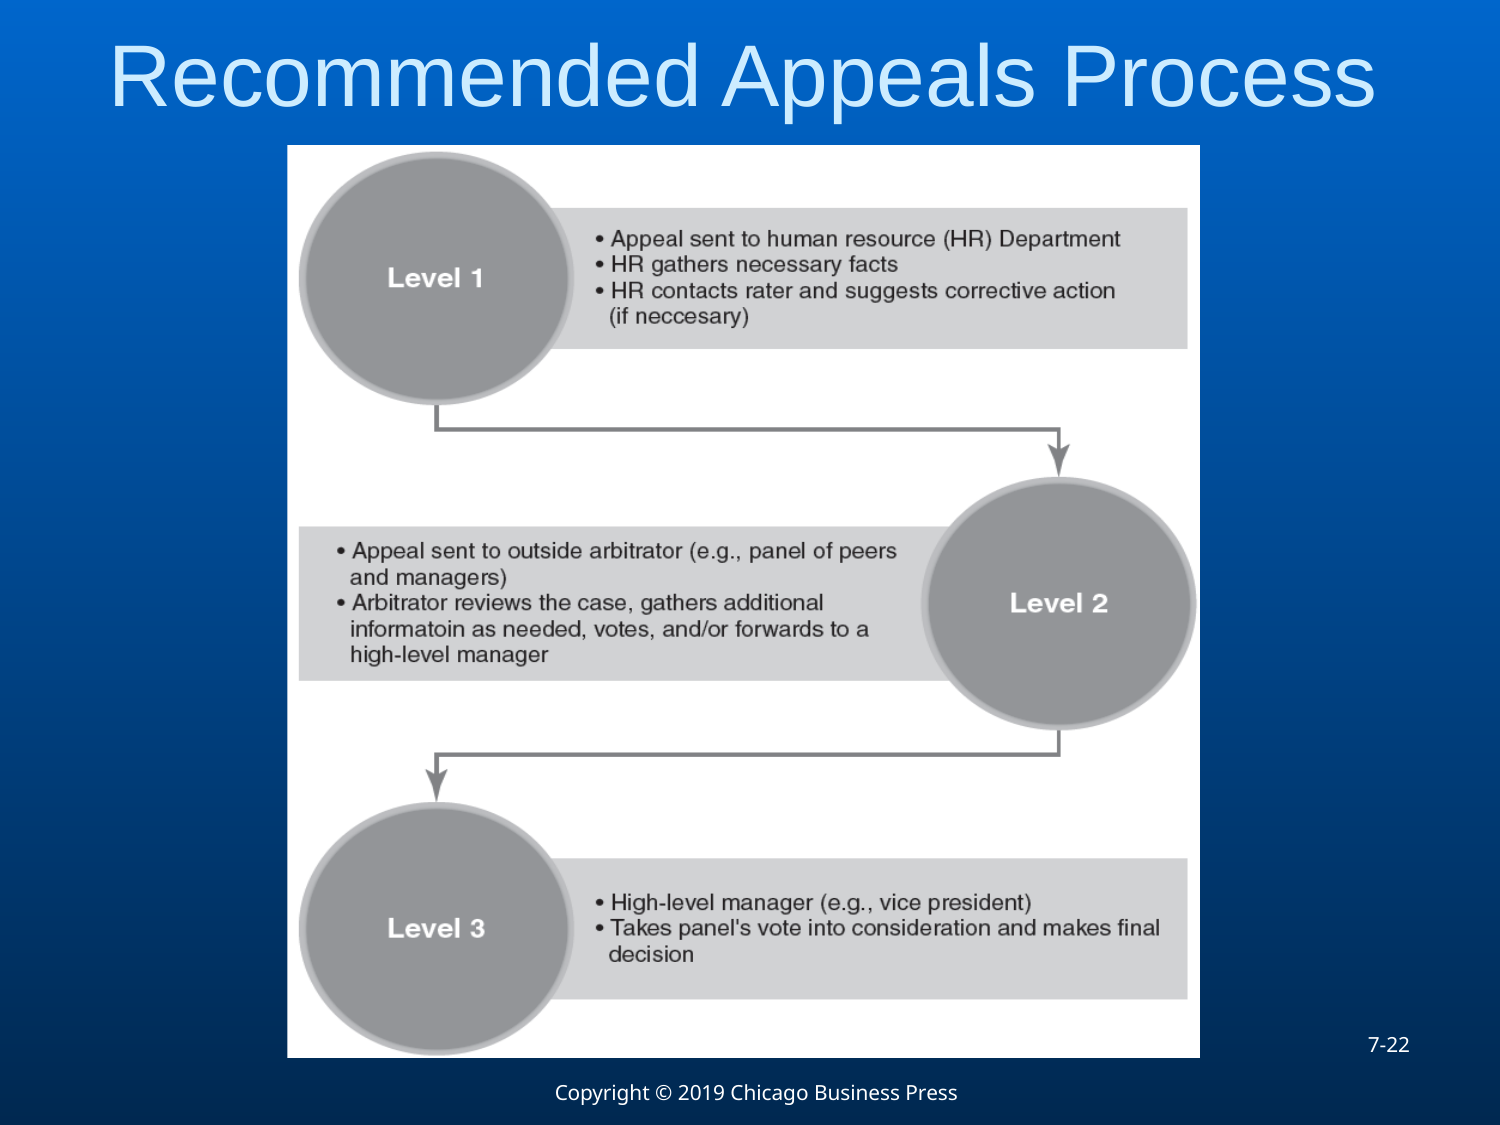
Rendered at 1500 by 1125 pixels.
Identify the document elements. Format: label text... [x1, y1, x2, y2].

footer Copyright © 2019 Chicago Business Press [374, 1071, 1138, 1125]
picture [287, 144, 1201, 1058]
slide_number 7-22 [1074, 1023, 1426, 1100]
title Recommended Appeals Process [68, 24, 1419, 119]
